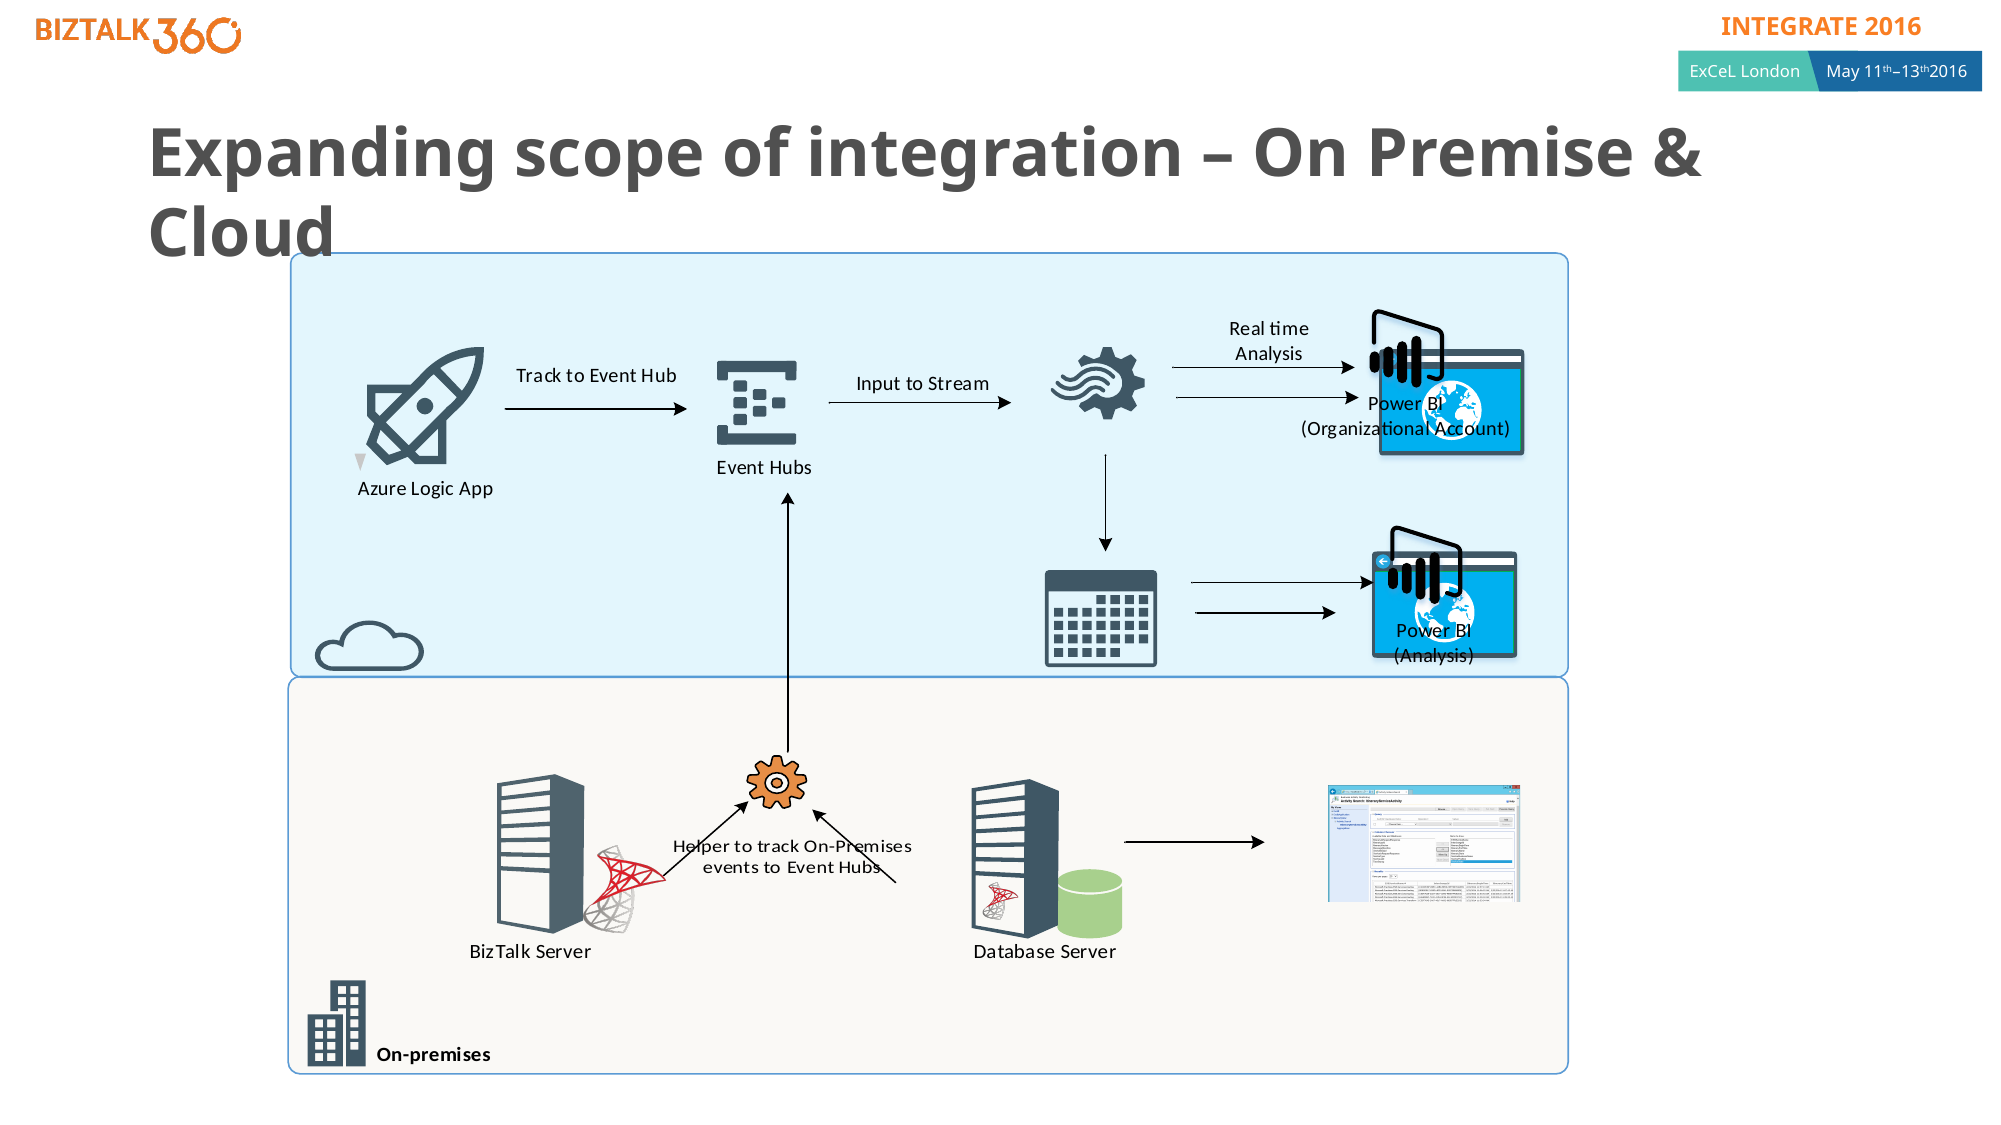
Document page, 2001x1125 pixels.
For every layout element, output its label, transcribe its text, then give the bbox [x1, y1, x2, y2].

text_box Expanding scope of integration – On Premise & Cloud [132, 101, 1838, 277]
picture [284, 250, 1570, 1078]
picture [34, 14, 241, 54]
